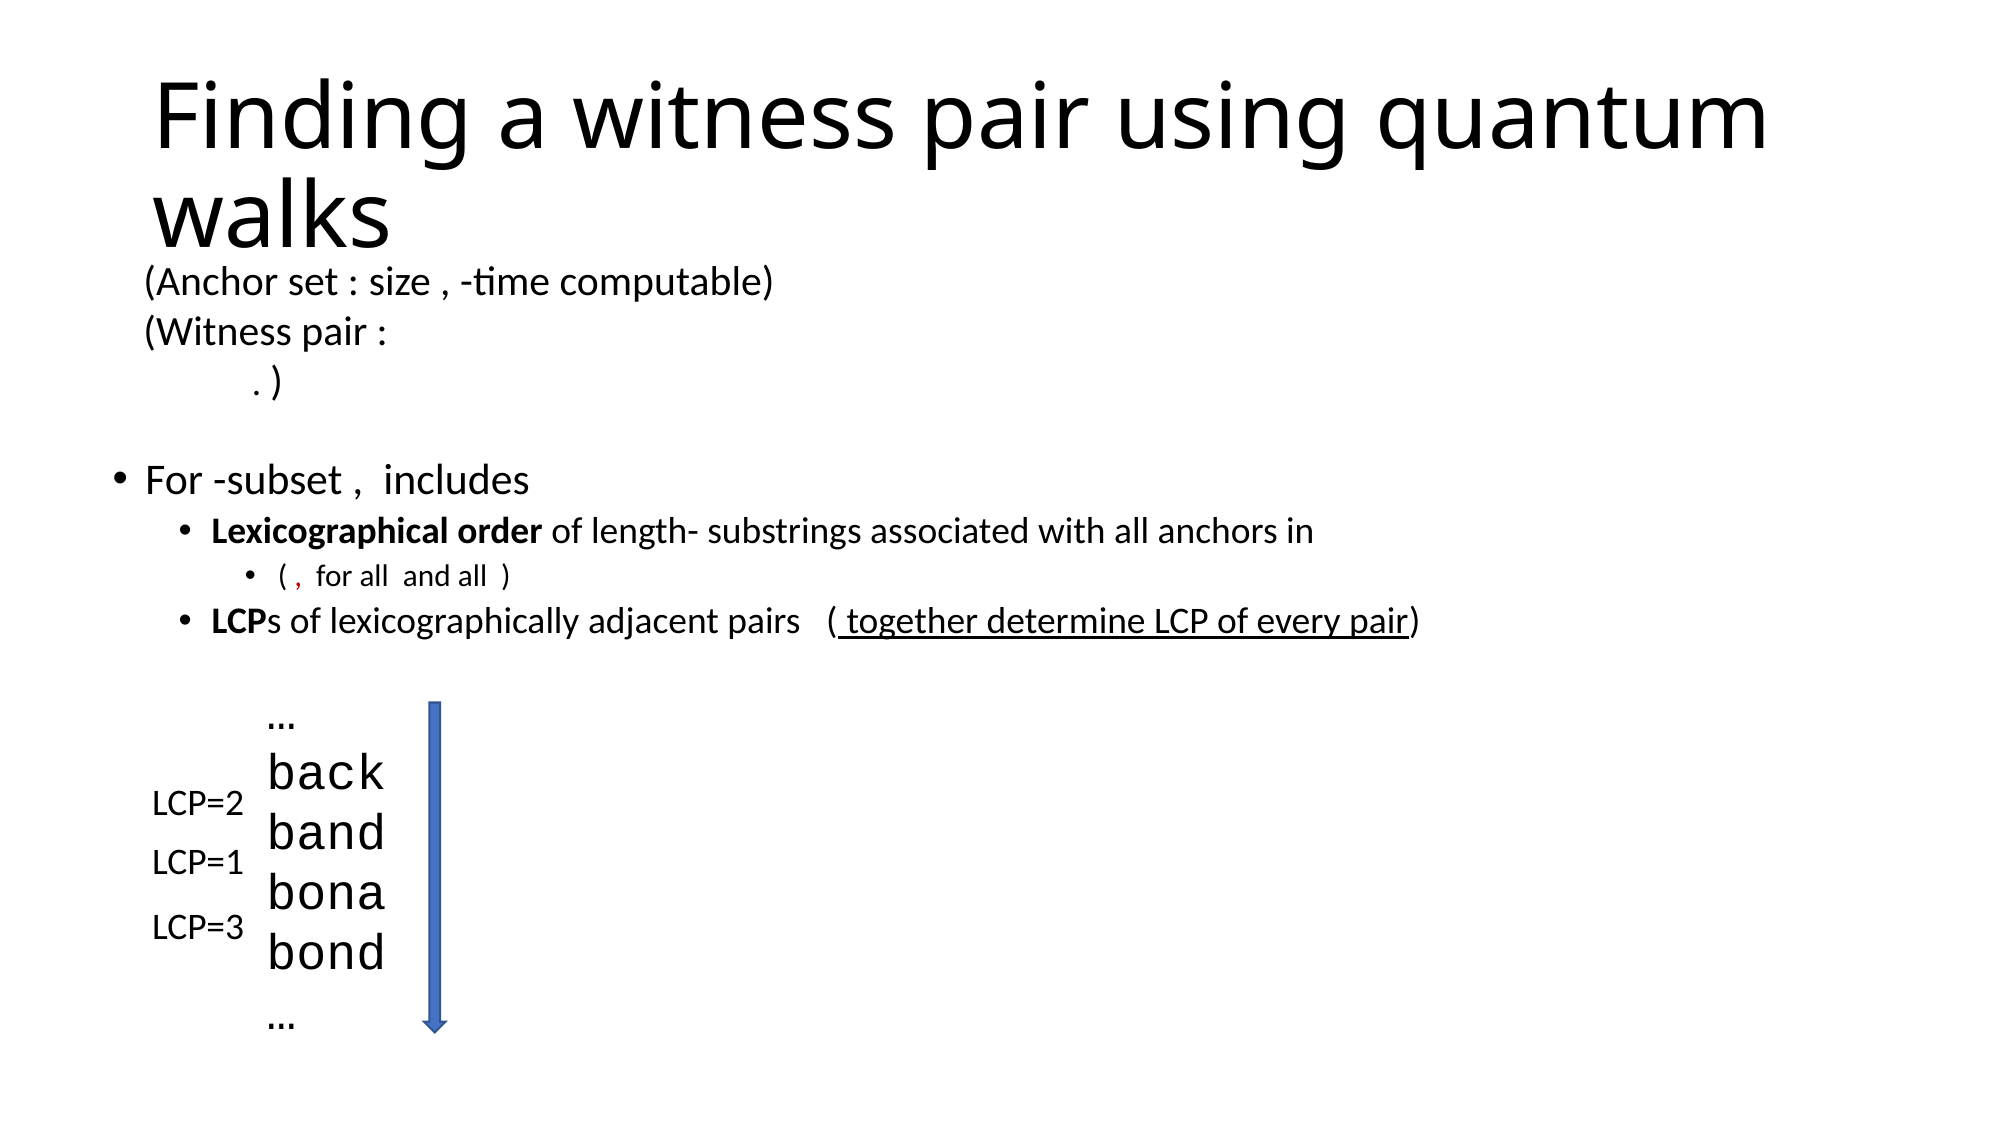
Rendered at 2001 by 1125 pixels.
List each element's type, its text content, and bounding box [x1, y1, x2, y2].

text_box … back band bona bond … [251, 671, 640, 1047]
text_box [421, 701, 449, 1034]
text_box LCP=1 [137, 829, 292, 889]
text_box LCP=2 [137, 770, 292, 829]
title Finding a witness pair using quantum walks [137, 59, 1863, 278]
text_box LCP=3 [137, 894, 292, 955]
